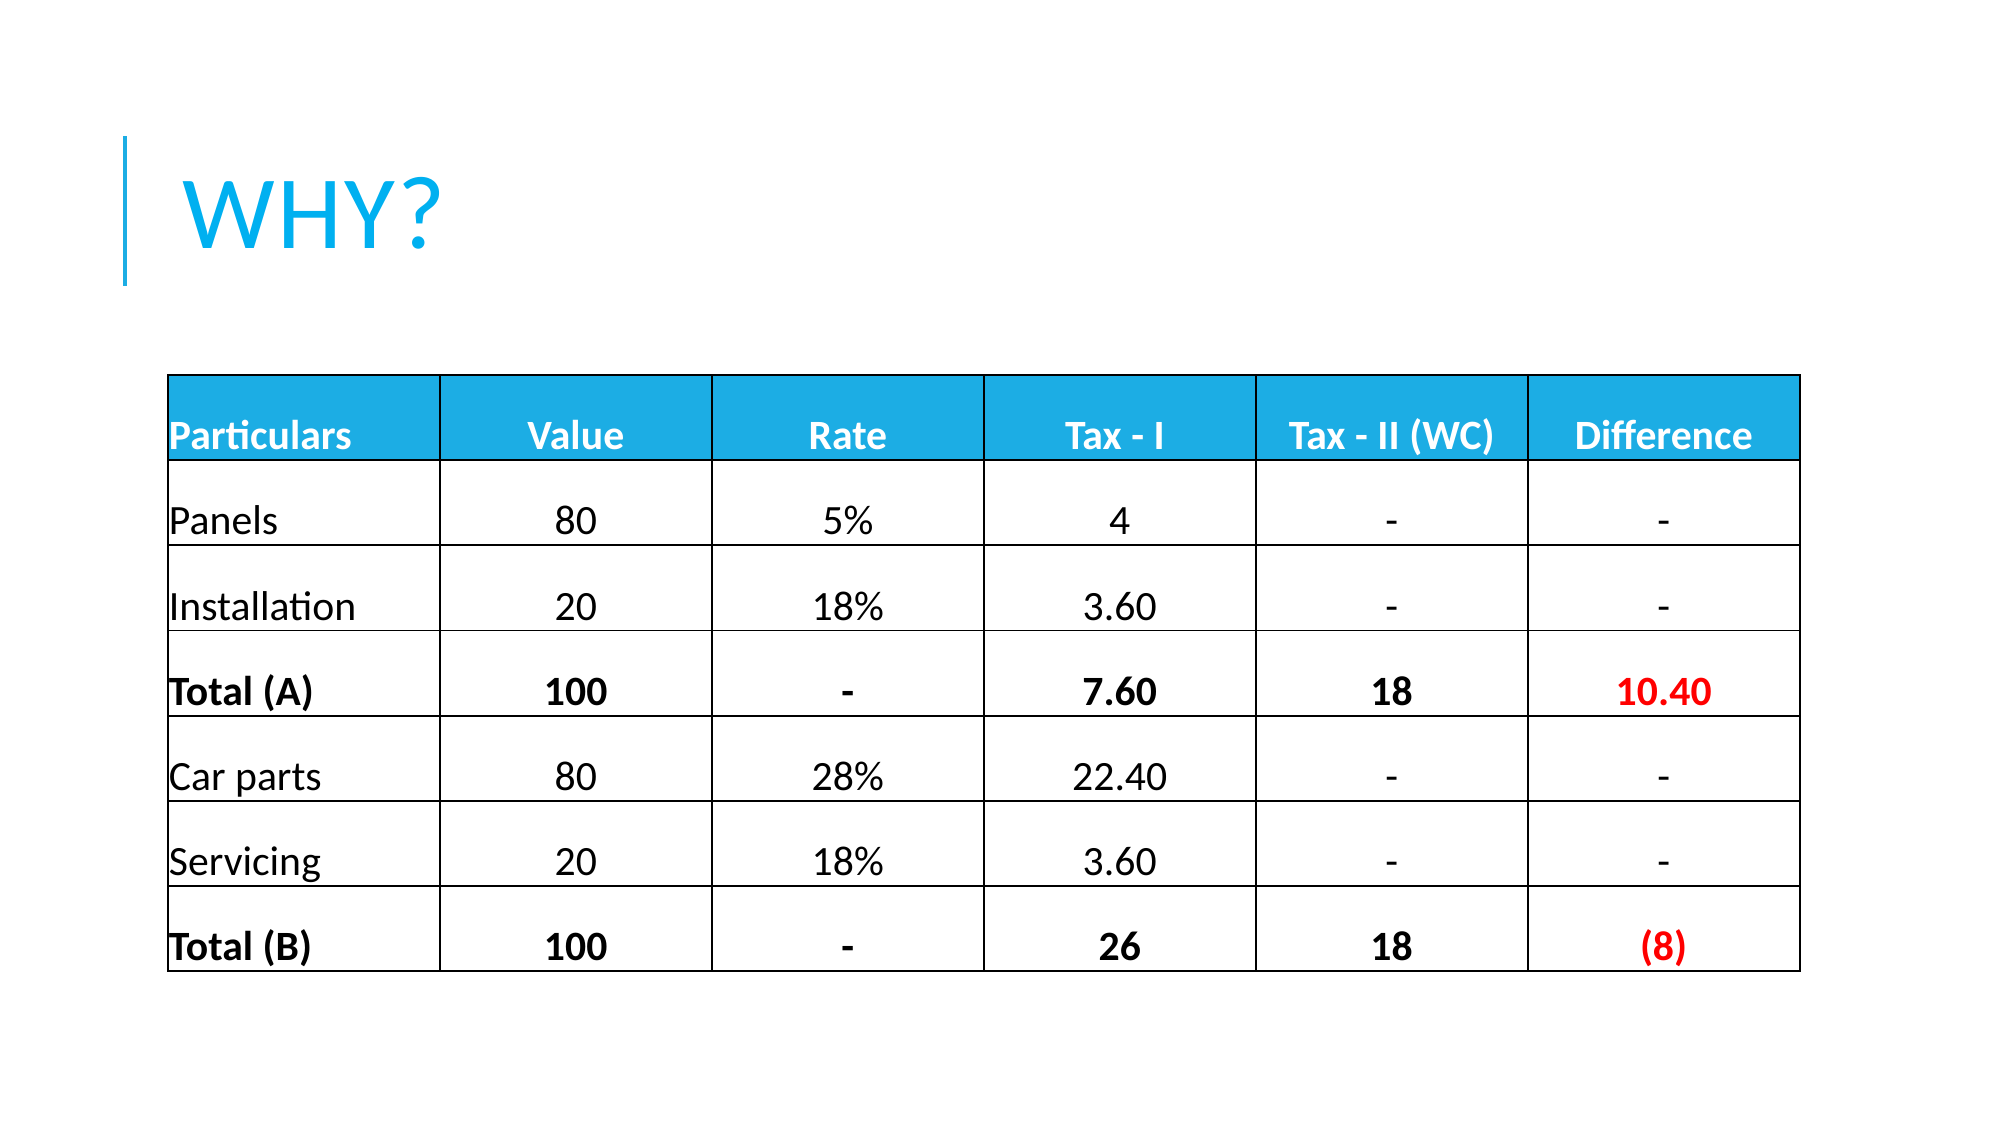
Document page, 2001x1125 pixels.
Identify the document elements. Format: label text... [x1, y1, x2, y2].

table_cell Total (A) [169, 631, 439, 715]
table_header Value [441, 376, 711, 459]
table_cell Panels [169, 461, 439, 544]
table_cell 22.40 [985, 717, 1255, 800]
table_cell 26 [985, 887, 1255, 970]
table_cell 18 [1257, 631, 1527, 715]
table_cell 4 [985, 461, 1255, 544]
table_cell - [1257, 461, 1527, 544]
table_cell - [713, 631, 983, 715]
table_header Tax - II (WC) [1257, 376, 1527, 459]
table_cell 18% [713, 802, 983, 885]
table_cell 10.40 [1529, 631, 1799, 715]
table_cell - [1257, 802, 1527, 885]
table_cell 20 [441, 546, 711, 630]
table_header Difference [1529, 376, 1799, 459]
table_header Rate [713, 376, 983, 459]
table_cell 28% [713, 717, 983, 800]
table_cell - [1529, 461, 1799, 544]
table_cell - [713, 887, 983, 970]
table_cell 18 [1257, 887, 1527, 970]
table_cell 80 [441, 461, 711, 544]
table_header Tax - I [985, 376, 1255, 459]
table_cell 20 [441, 802, 711, 885]
table_cell 3.60 [985, 802, 1255, 885]
table_cell Servicing [169, 802, 439, 885]
table_cell 5% [713, 461, 983, 544]
title Why? [168, 96, 1763, 342]
table_cell - [1529, 546, 1799, 630]
table_cell 100 [441, 631, 711, 715]
table_cell - [1257, 546, 1527, 630]
table_cell 100 [441, 887, 711, 970]
table_cell 3.60 [985, 546, 1255, 630]
table_cell 80 [441, 717, 711, 800]
table_header Particulars [169, 376, 439, 459]
table_cell 7.60 [985, 631, 1255, 715]
table_cell (8) [1529, 887, 1799, 970]
table_cell - [1529, 802, 1799, 885]
table_cell Total (B) [169, 887, 439, 970]
table_cell Car parts [169, 717, 439, 800]
table_cell Installation [169, 546, 439, 630]
table_cell - [1257, 717, 1527, 800]
table_cell - [1529, 717, 1799, 800]
table_cell 18% [713, 546, 983, 630]
